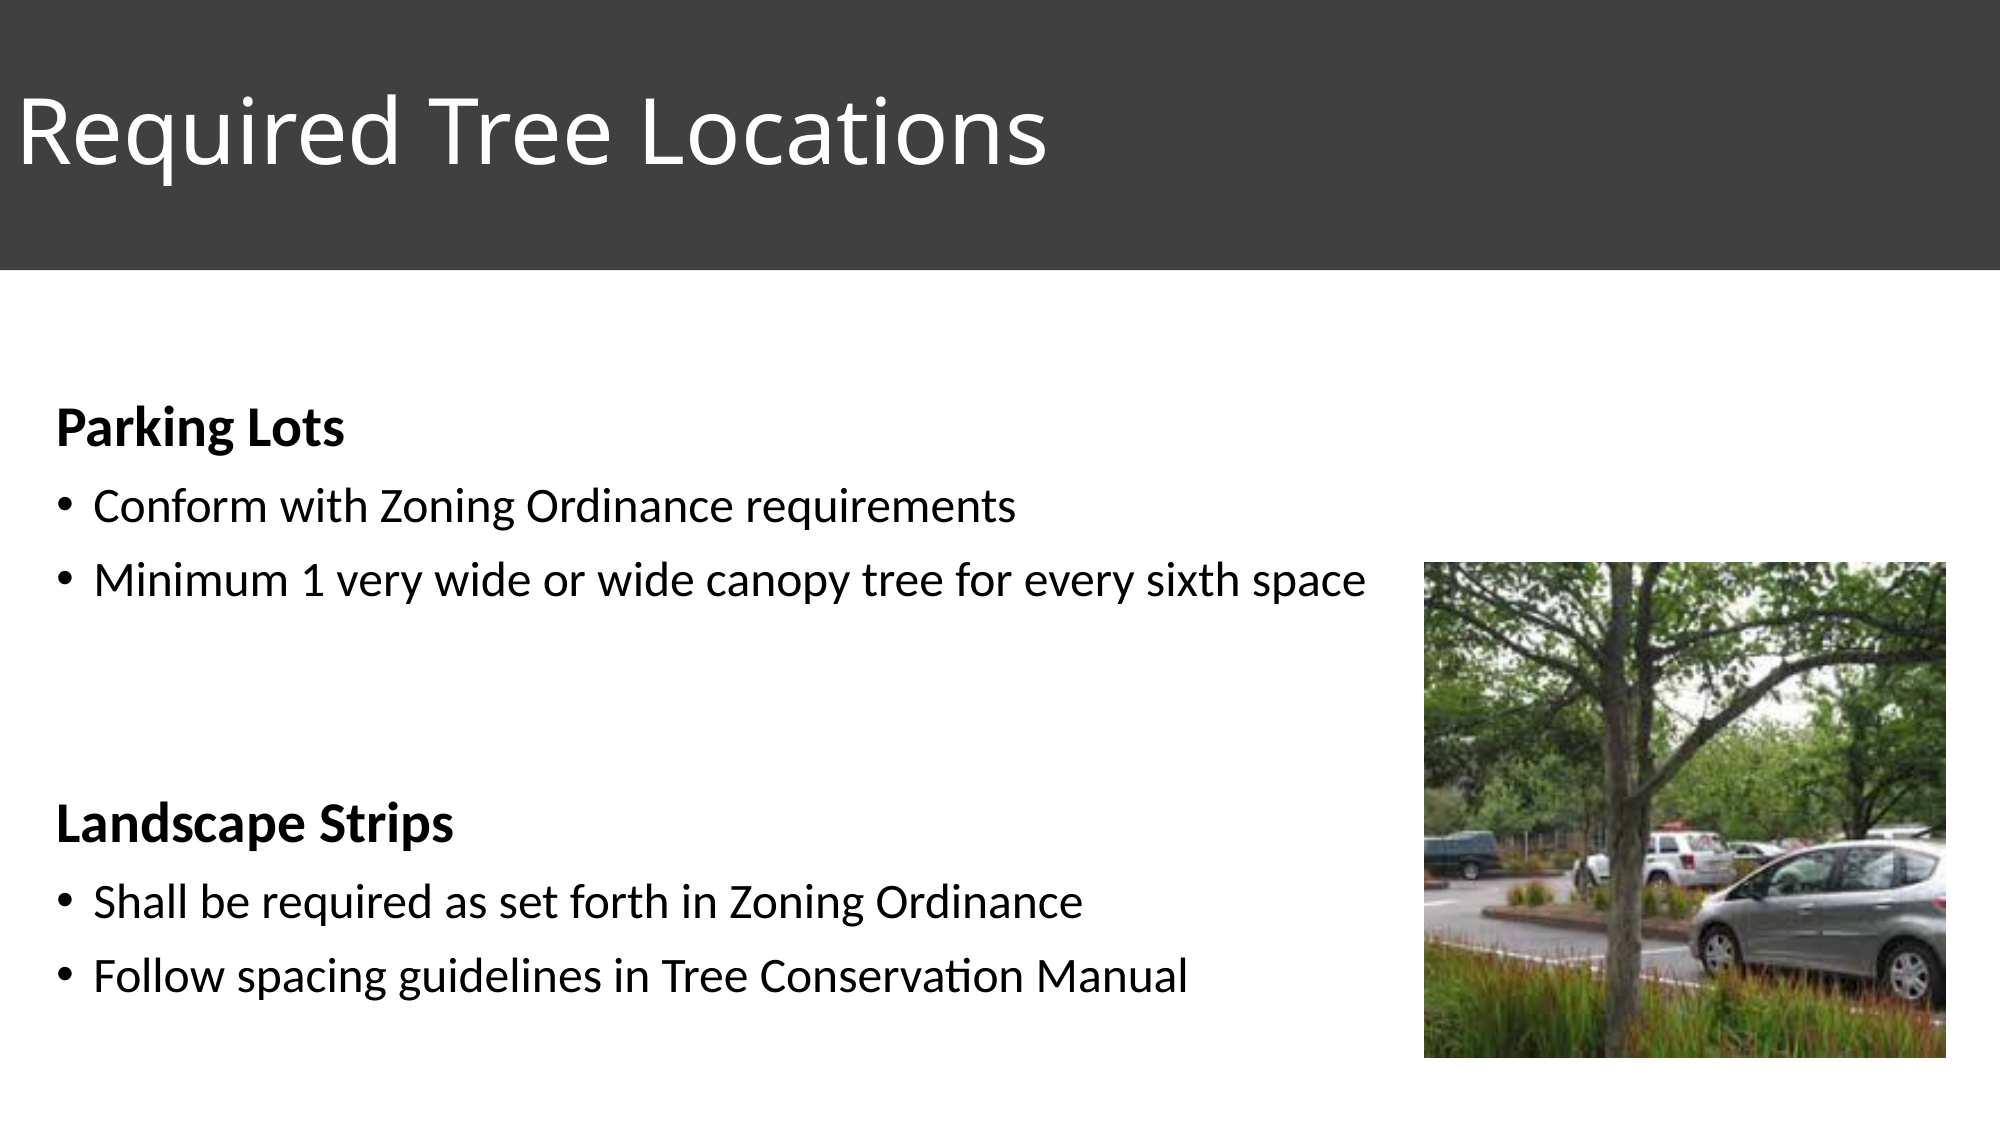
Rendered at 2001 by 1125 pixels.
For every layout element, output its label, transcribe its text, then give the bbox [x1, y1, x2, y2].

list Parking Lots Conform with Zoning Ordinance requirements Minimum 1 very wide or wide canopy tree for every sixth space Landscape Strips Shall be required as set forth in Zoning Ordinance Follow spacing guidelines in Tree Conservation Manual [41, 299, 1961, 1014]
picture [1424, 562, 1946, 1059]
title Required Tree Locations [0, 0, 2000, 271]
